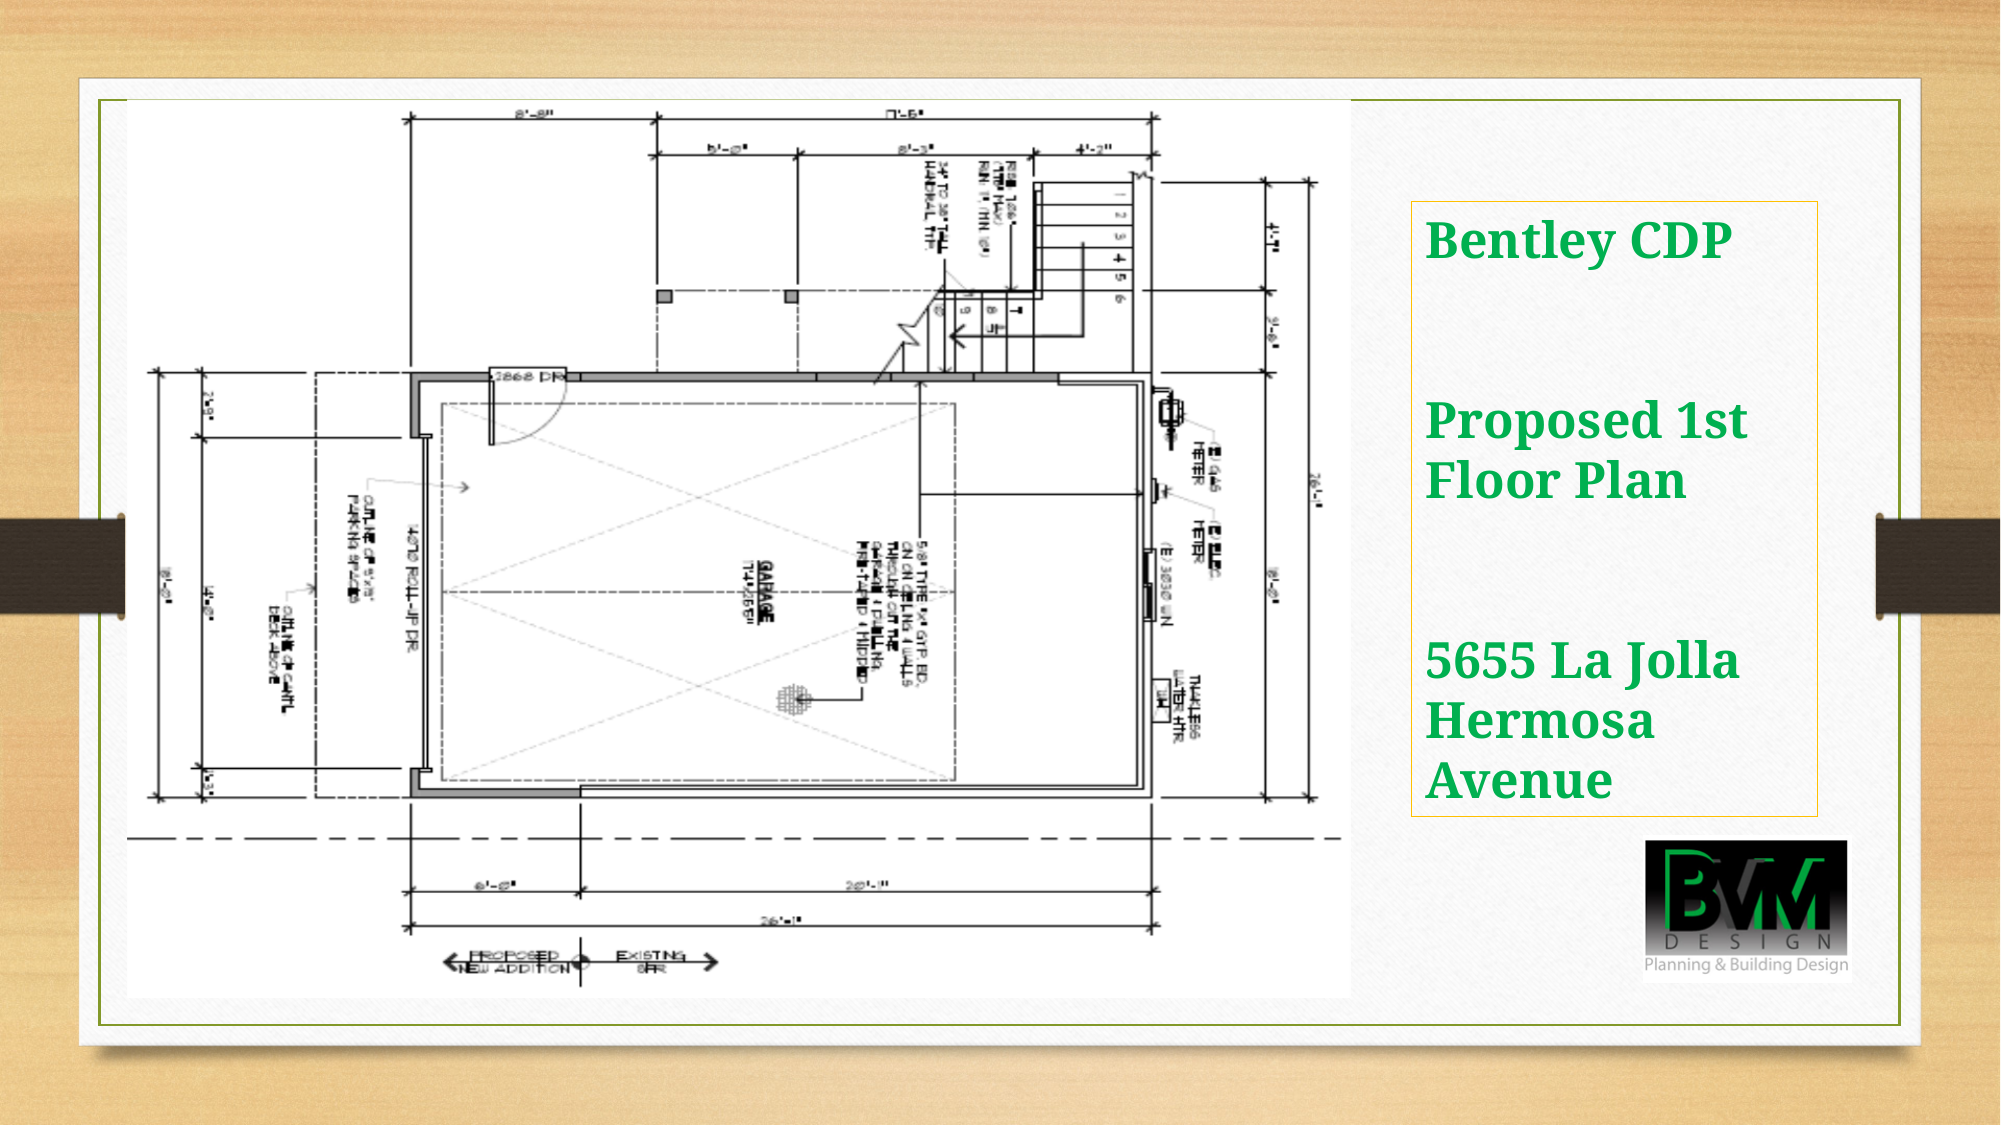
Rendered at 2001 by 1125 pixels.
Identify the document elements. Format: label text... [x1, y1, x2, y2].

picture [0, 0, 2001, 1125]
text_box Bentley CDP Proposed 1st Floor Plan 5655 La Jolla Hermosa Avenue [1411, 201, 1818, 817]
